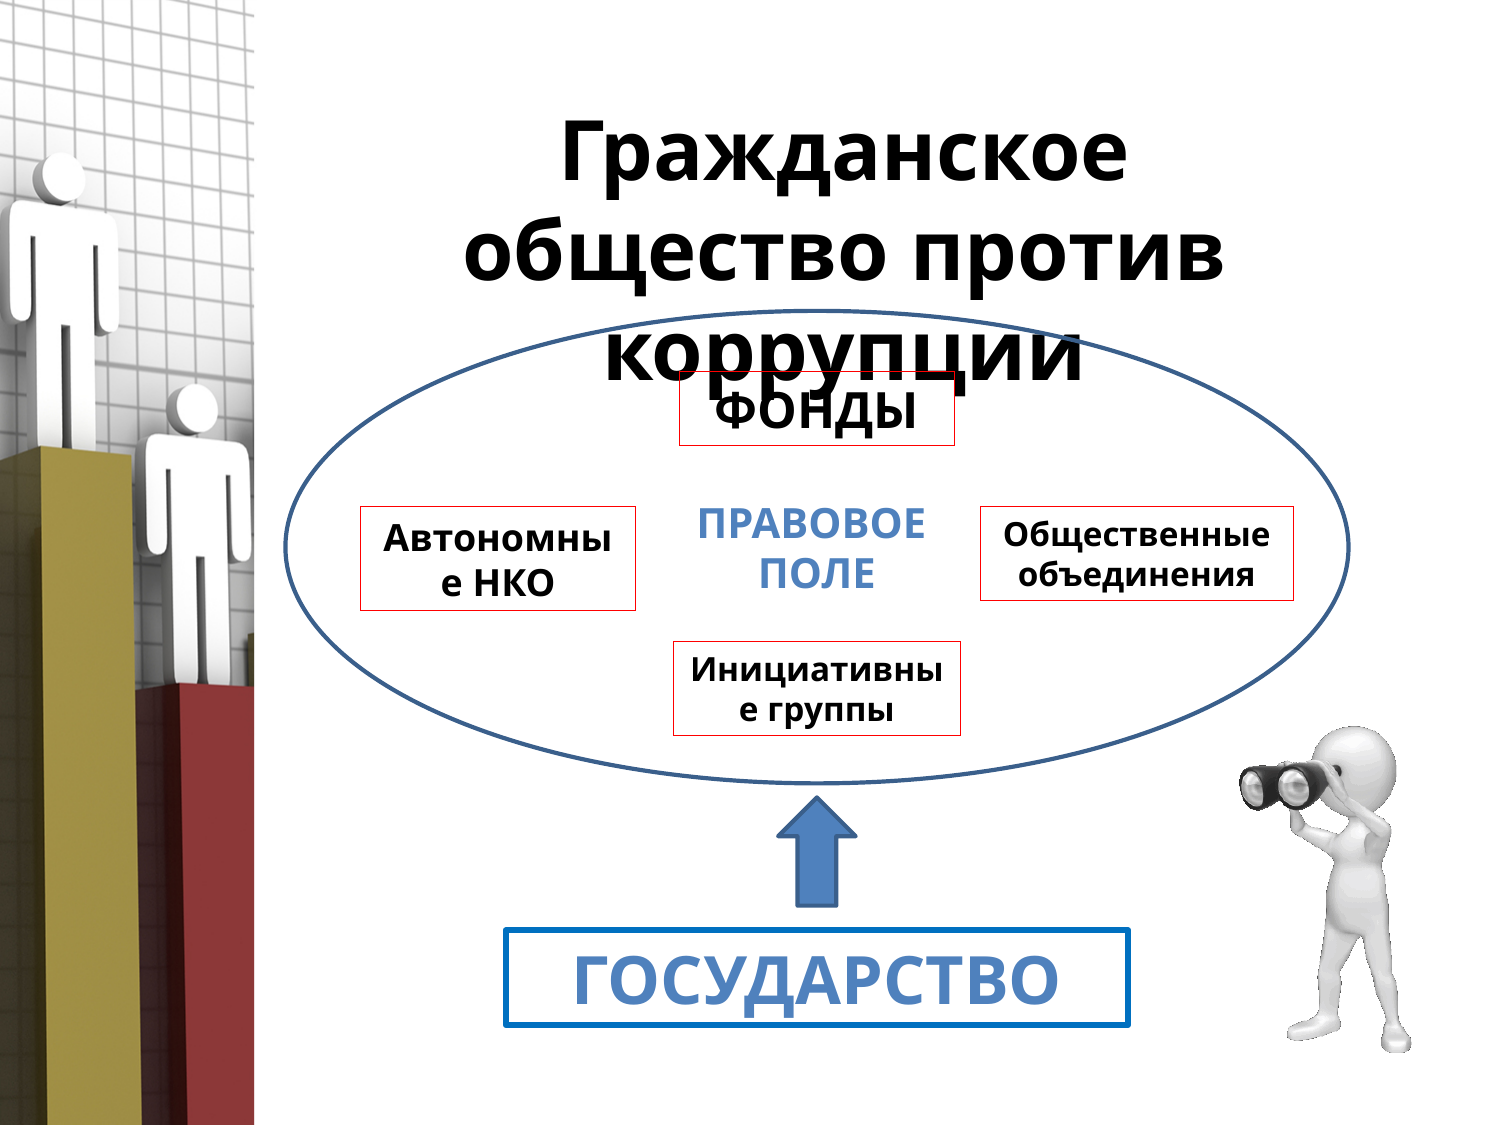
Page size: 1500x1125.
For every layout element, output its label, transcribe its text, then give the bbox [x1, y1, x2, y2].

text_box Гражданское общество против коррупции [336, 90, 1353, 405]
text_box ГОСУДАРСТВО [505, 930, 1129, 1025]
text_box ПРАВОВОЕ ПОЛЕ [283, 308, 1351, 786]
text_box [776, 795, 858, 908]
picture [0, 0, 1500, 1125]
